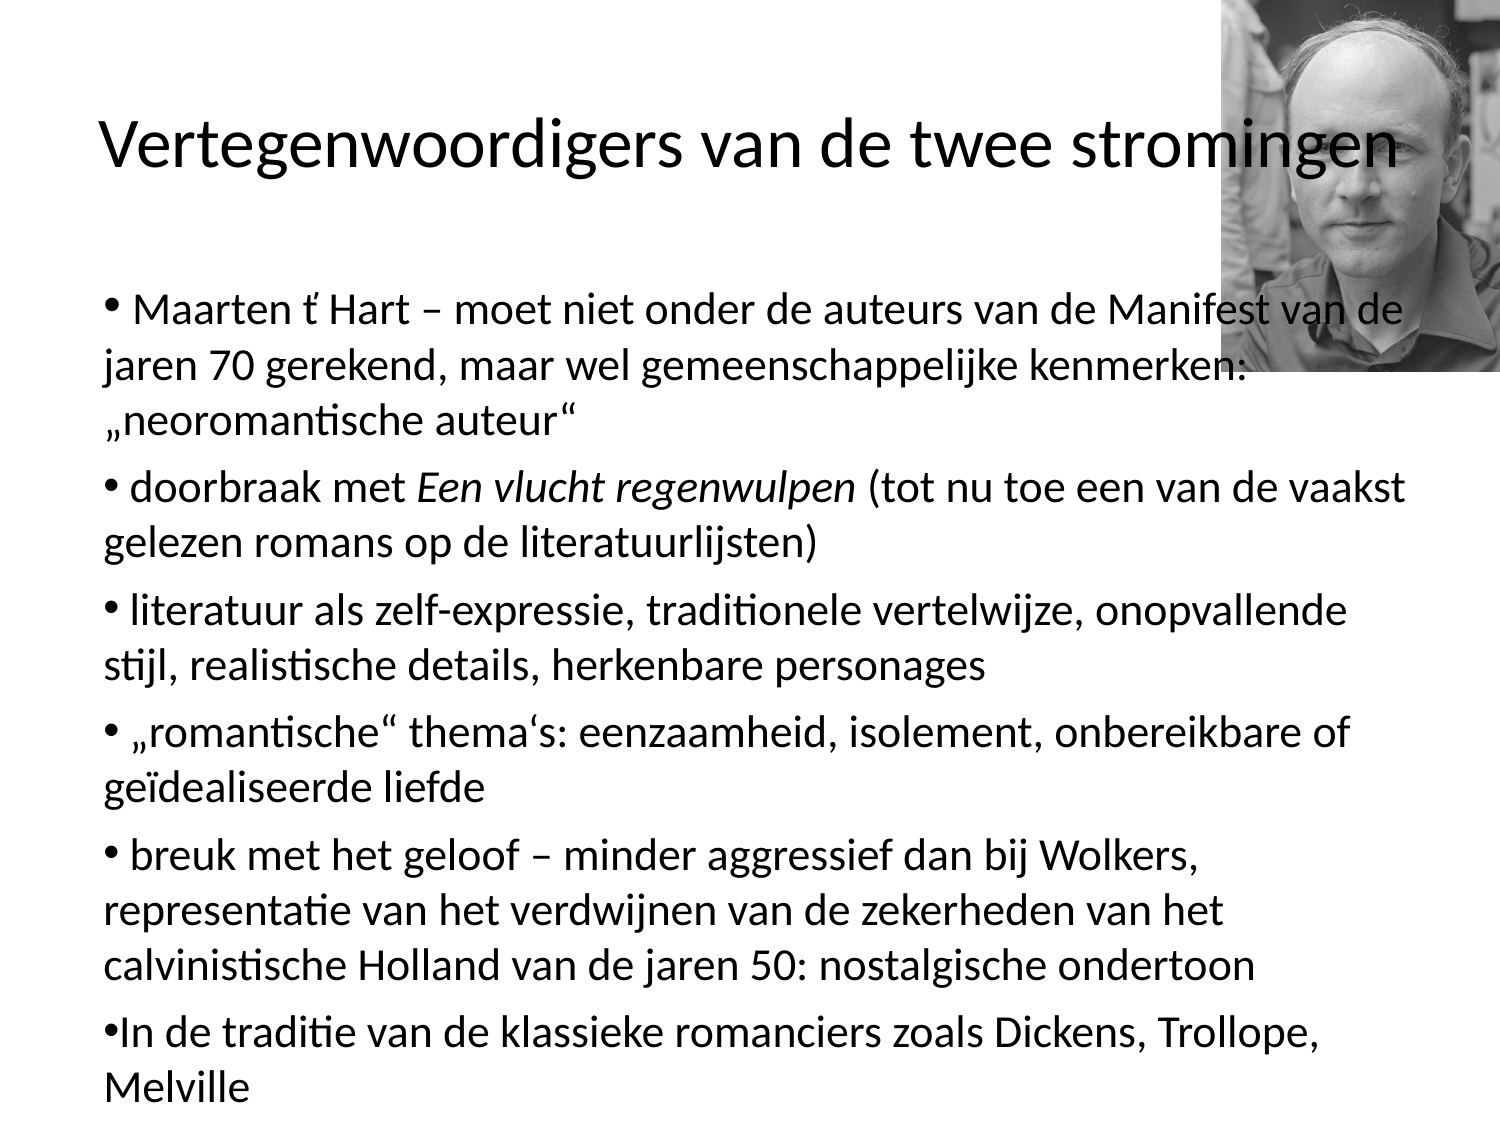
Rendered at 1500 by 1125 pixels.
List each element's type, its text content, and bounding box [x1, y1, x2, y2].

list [1221, 0, 1500, 372]
title Vertegenwoordigers van de twee stromingen [75, 45, 1215, 233]
text_box Maarten ť Hart – moet niet onder de auteurs van de Manifest van de jaren 70 gerekend, maar wel gemeenschappelijke kenmerken: „neoromantische auteur“ doorbraak met Een vlucht regenwulpen (tot nu toe een van de vaakst gelezen romans op de literatuurlijsten) literatuur als zelf-expressie, traditionele vertelwijze, onopvallende stijl, realistische details, herkenbare personages „romantische“ thema‘s: eenzaamheid, isolement, onbereikbare of geïdealiseerde liefde breuk met het geloof – minder aggressief dan bij Wolkers, representatie van het verdwijnen van de zekerheden van het calvinistische Holland van de jaren 50: nostalgische ondertoon In de traditie van de klassieke romanciers zoals Dickens, Trollope, Melville [88, 267, 1447, 1125]
